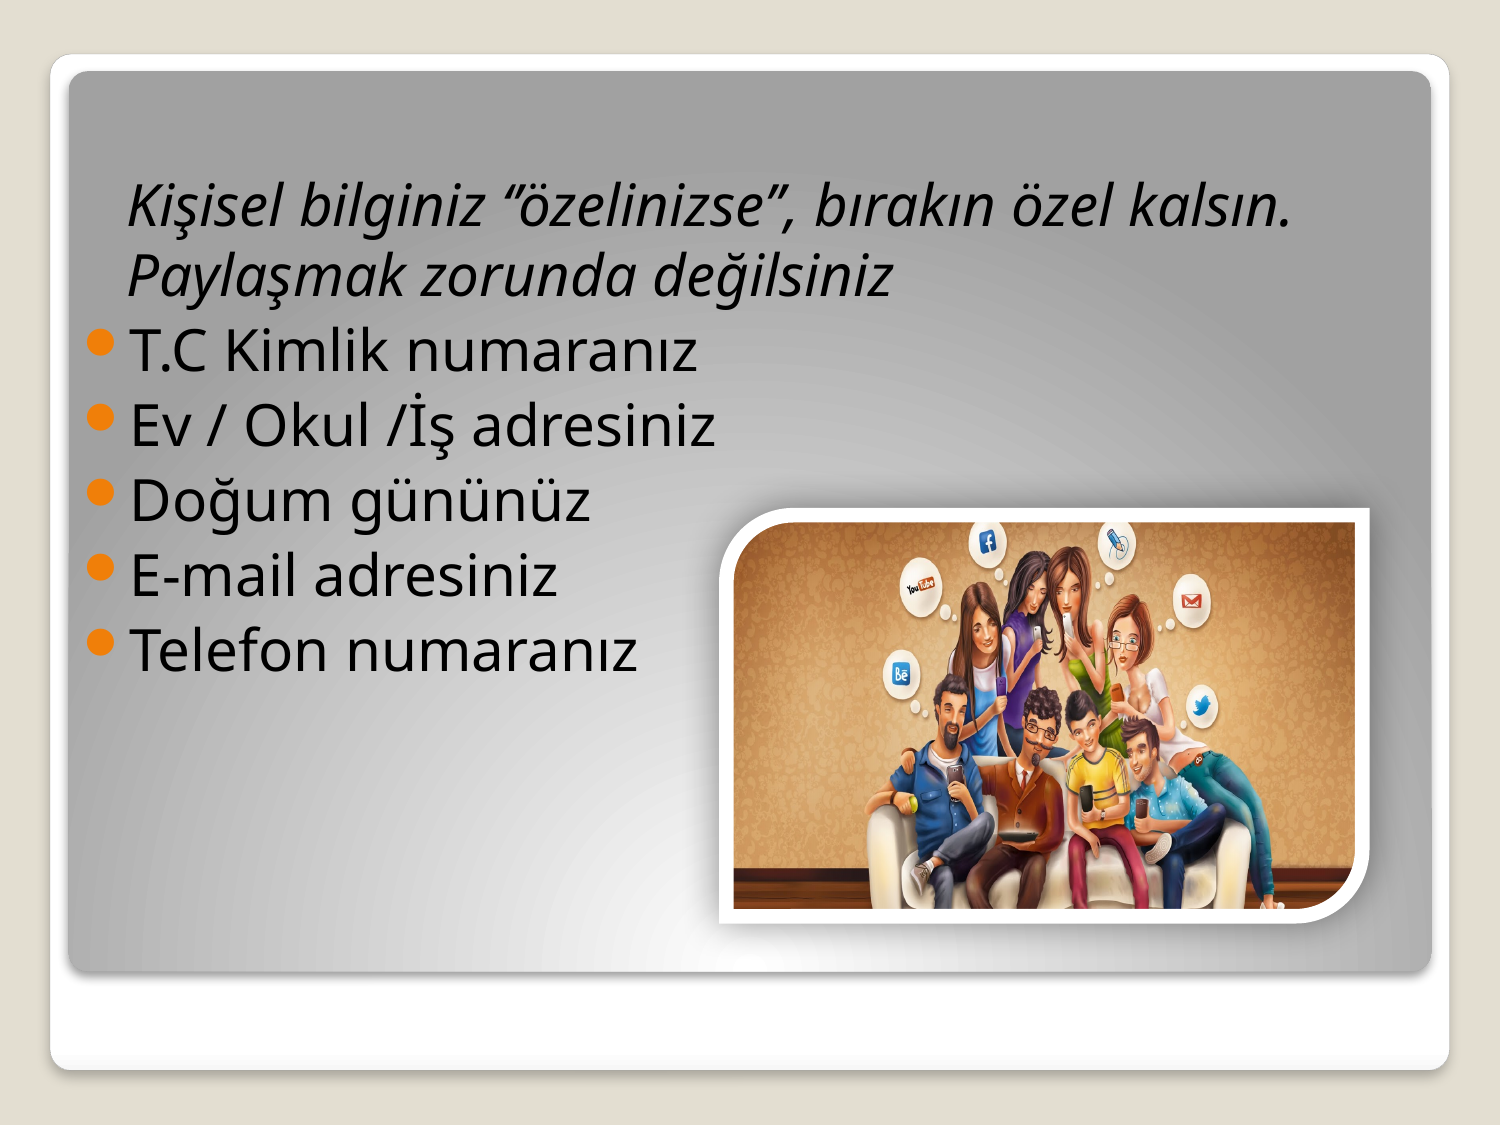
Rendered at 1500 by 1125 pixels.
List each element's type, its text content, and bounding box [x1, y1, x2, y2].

list Kişisel bilginiz ‘’özelinizse’’, bırakın özel kalsın. Paylaşmak zorunda değilsiniz T.C Kimlik numaranız Ev / Okul /İş adresiniz Doğum gününüz E-mail adresiniz Telefon numaranız [53, 78, 1404, 821]
picture [726, 514, 1363, 917]
